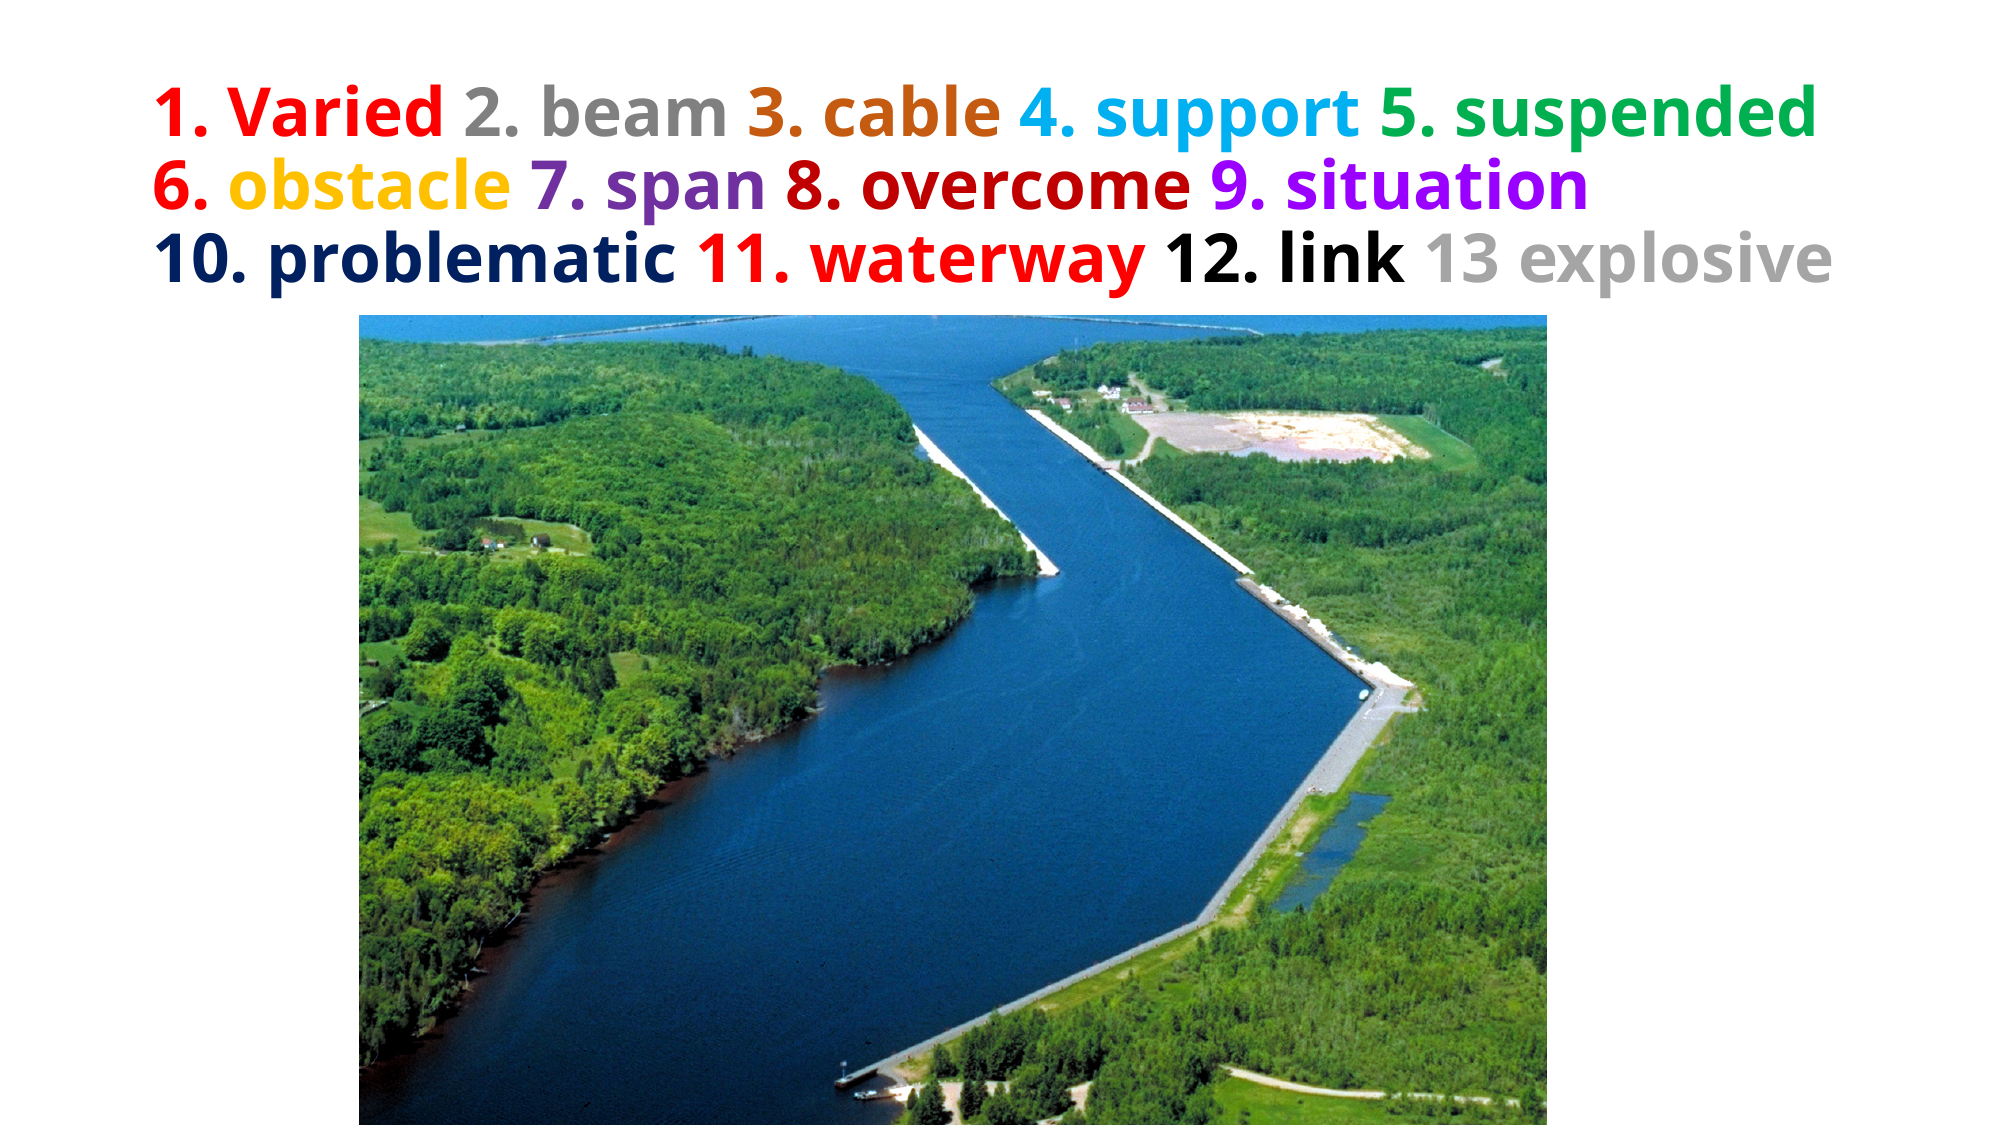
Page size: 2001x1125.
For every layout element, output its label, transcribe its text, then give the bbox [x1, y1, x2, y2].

title 1. Varied 2. beam 3. cable 4. support 5. suspended 6. obstacle 7. span 8. overcome 9. situation 10. problematic 11. waterway 12. link 13 explosive [137, 59, 1863, 316]
picture [359, 315, 1547, 1125]
